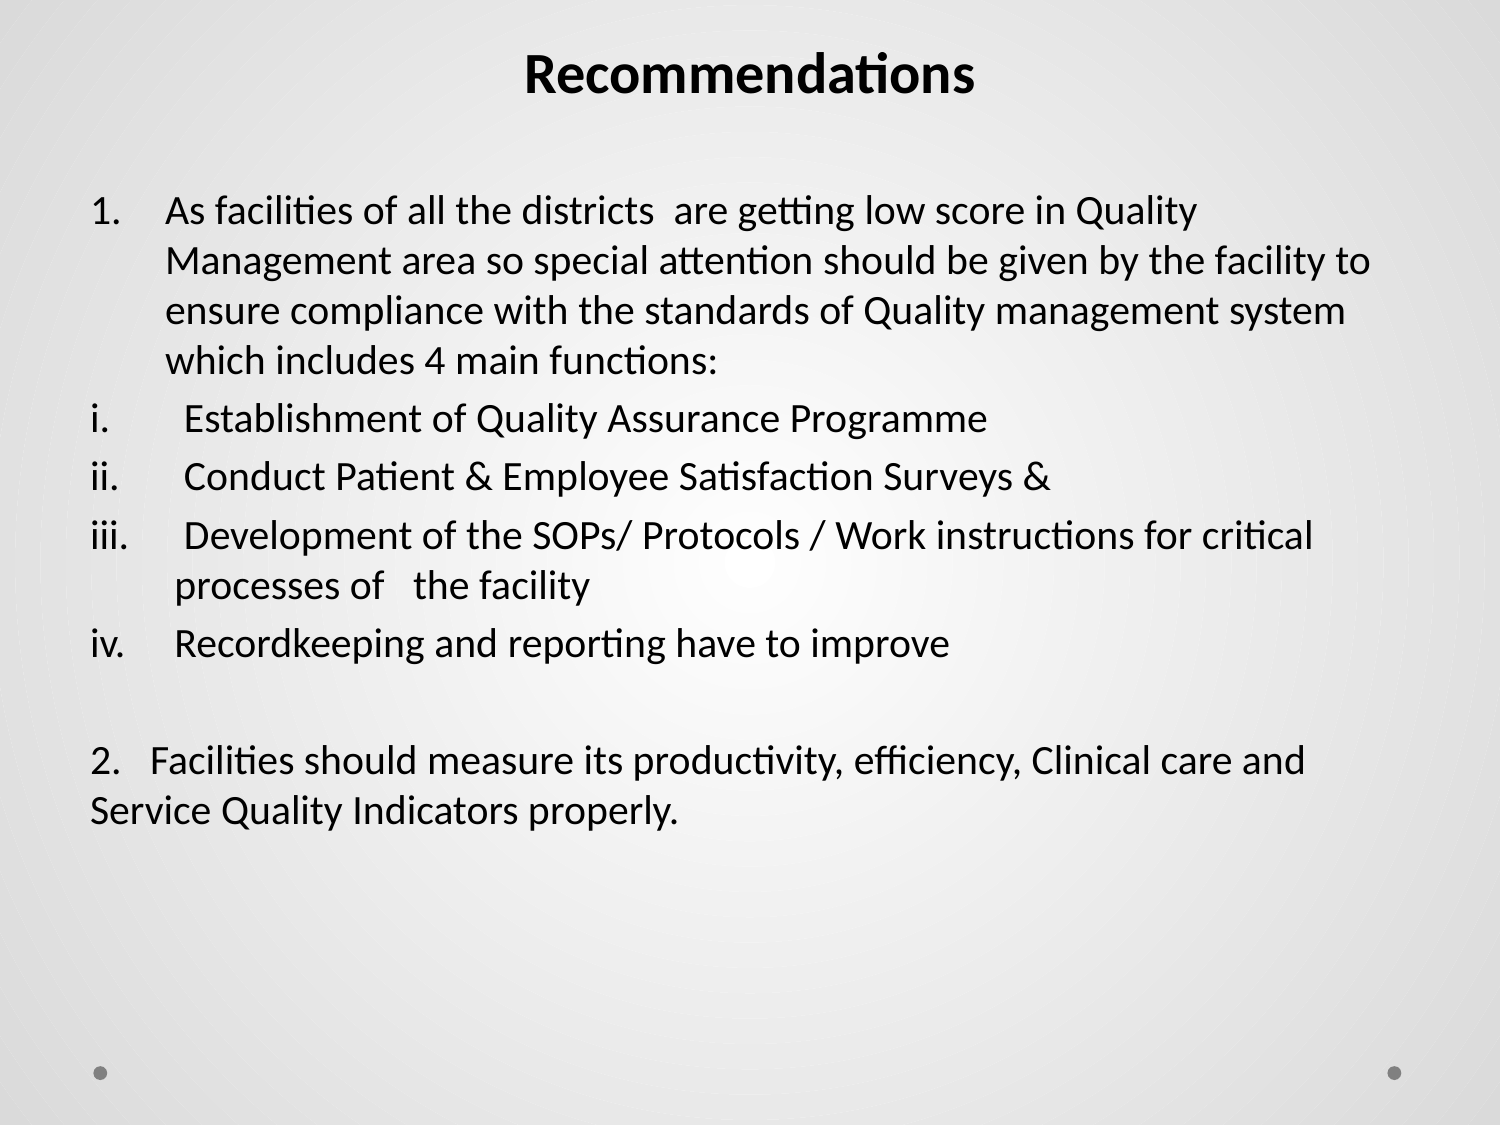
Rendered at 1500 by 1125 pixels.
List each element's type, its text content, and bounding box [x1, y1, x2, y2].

title Recommendations [75, 37, 1425, 113]
list As facilities of all the districts are getting low score in Quality Management area so special attention should be given by the facility to ensure compliance with the standards of Quality management system which includes 4 main functions: Establishment of Quality Assurance Programme Conduct Patient & Employee Satisfaction Surveys & Development of the SOPs/ Protocols / Work instructions for critical processes of the facility Recordkeeping and reporting have to improve 2. Facilities should measure its productivity, efficiency, Clinical care and Service Quality Indicators properly. [75, 174, 1425, 918]
